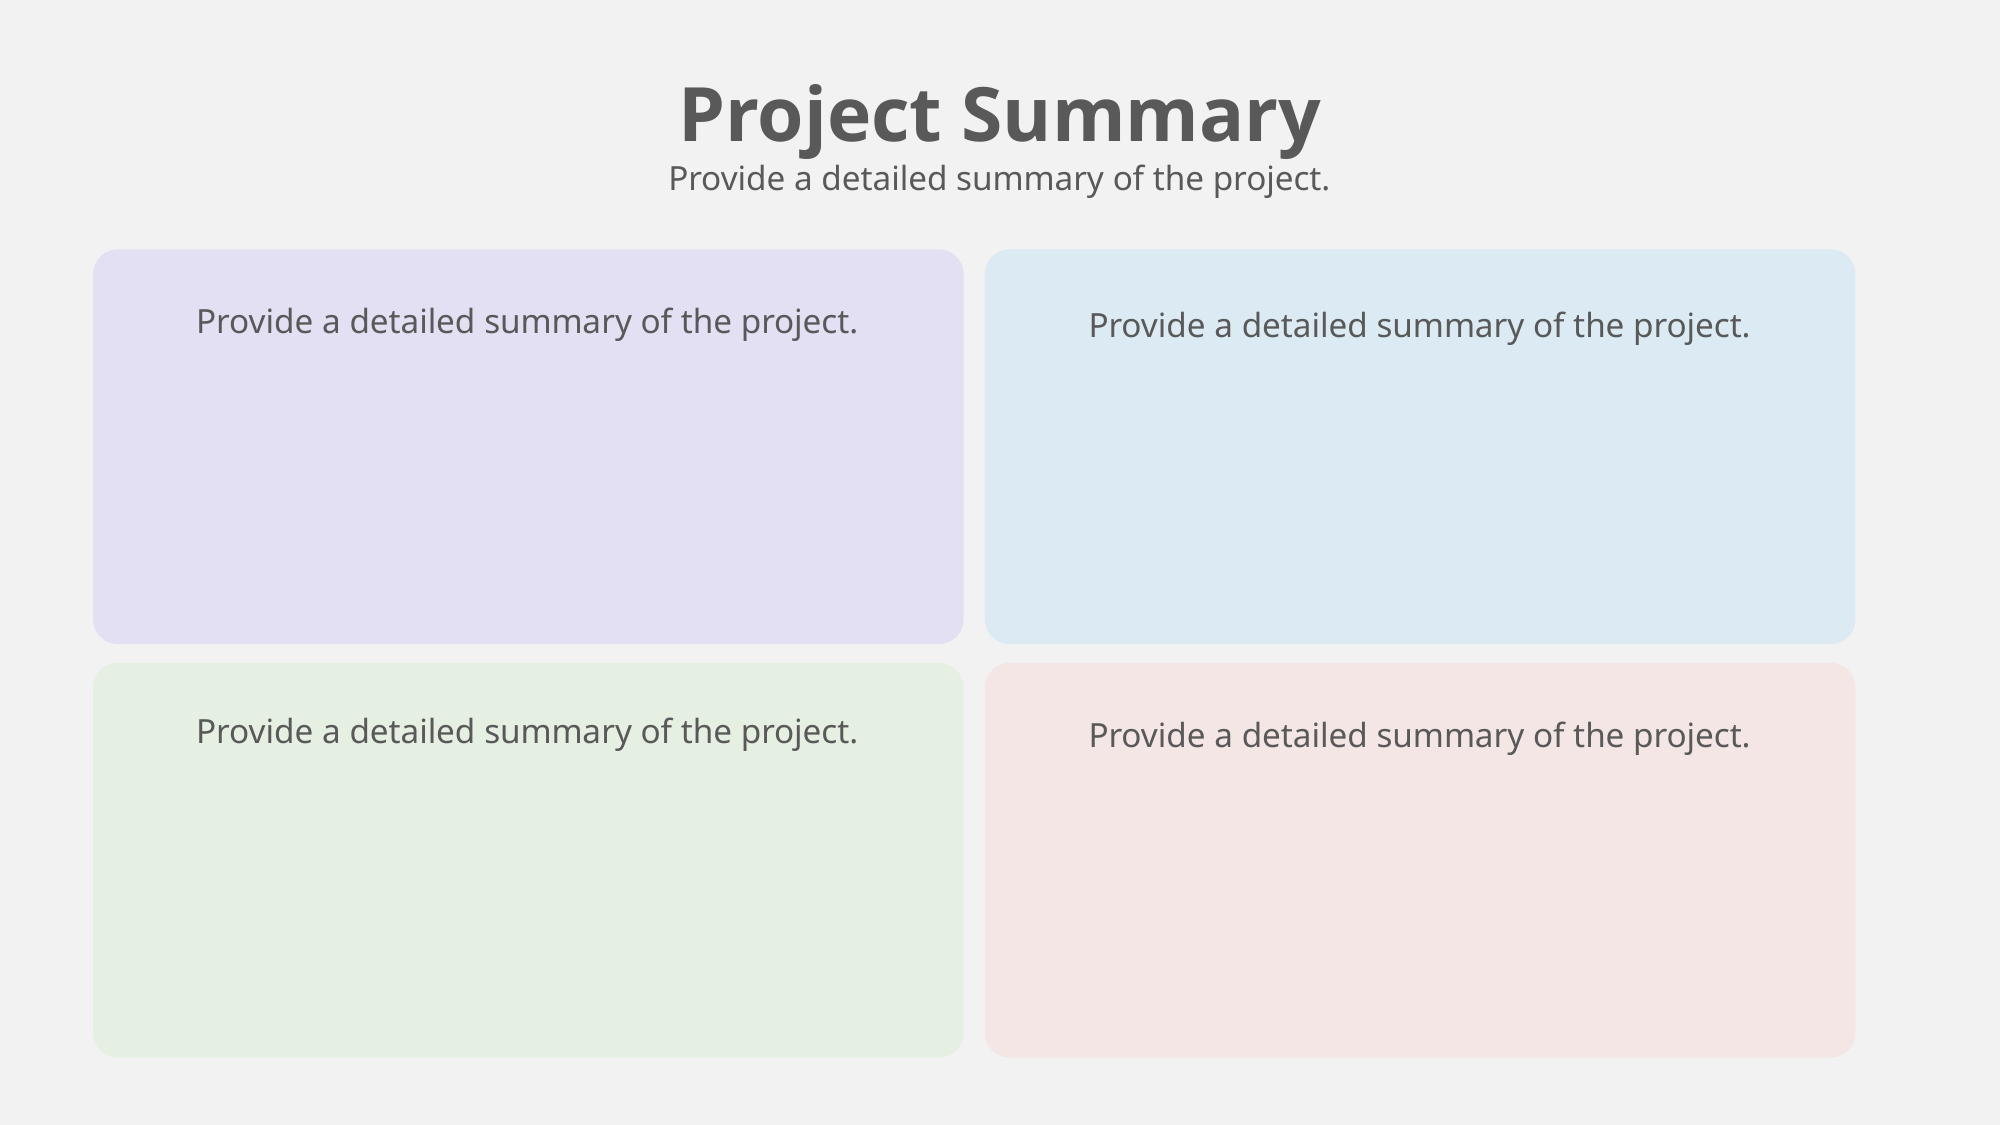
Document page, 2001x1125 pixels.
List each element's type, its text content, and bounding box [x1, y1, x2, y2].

text_box [92, 661, 965, 1059]
text_box [983, 248, 1857, 646]
text_box [92, 248, 965, 646]
text_box Provide a detailed summary of the project. [144, 292, 911, 348]
text_box Project Summary Provide a detailed summary of the project. [210, 59, 1789, 205]
text_box Provide a detailed summary of the project. [144, 702, 911, 758]
text_box [983, 661, 1857, 1059]
text_box Provide a detailed summary of the project. [1036, 296, 1804, 352]
text_box Provide a detailed summary of the project. [1036, 706, 1804, 762]
